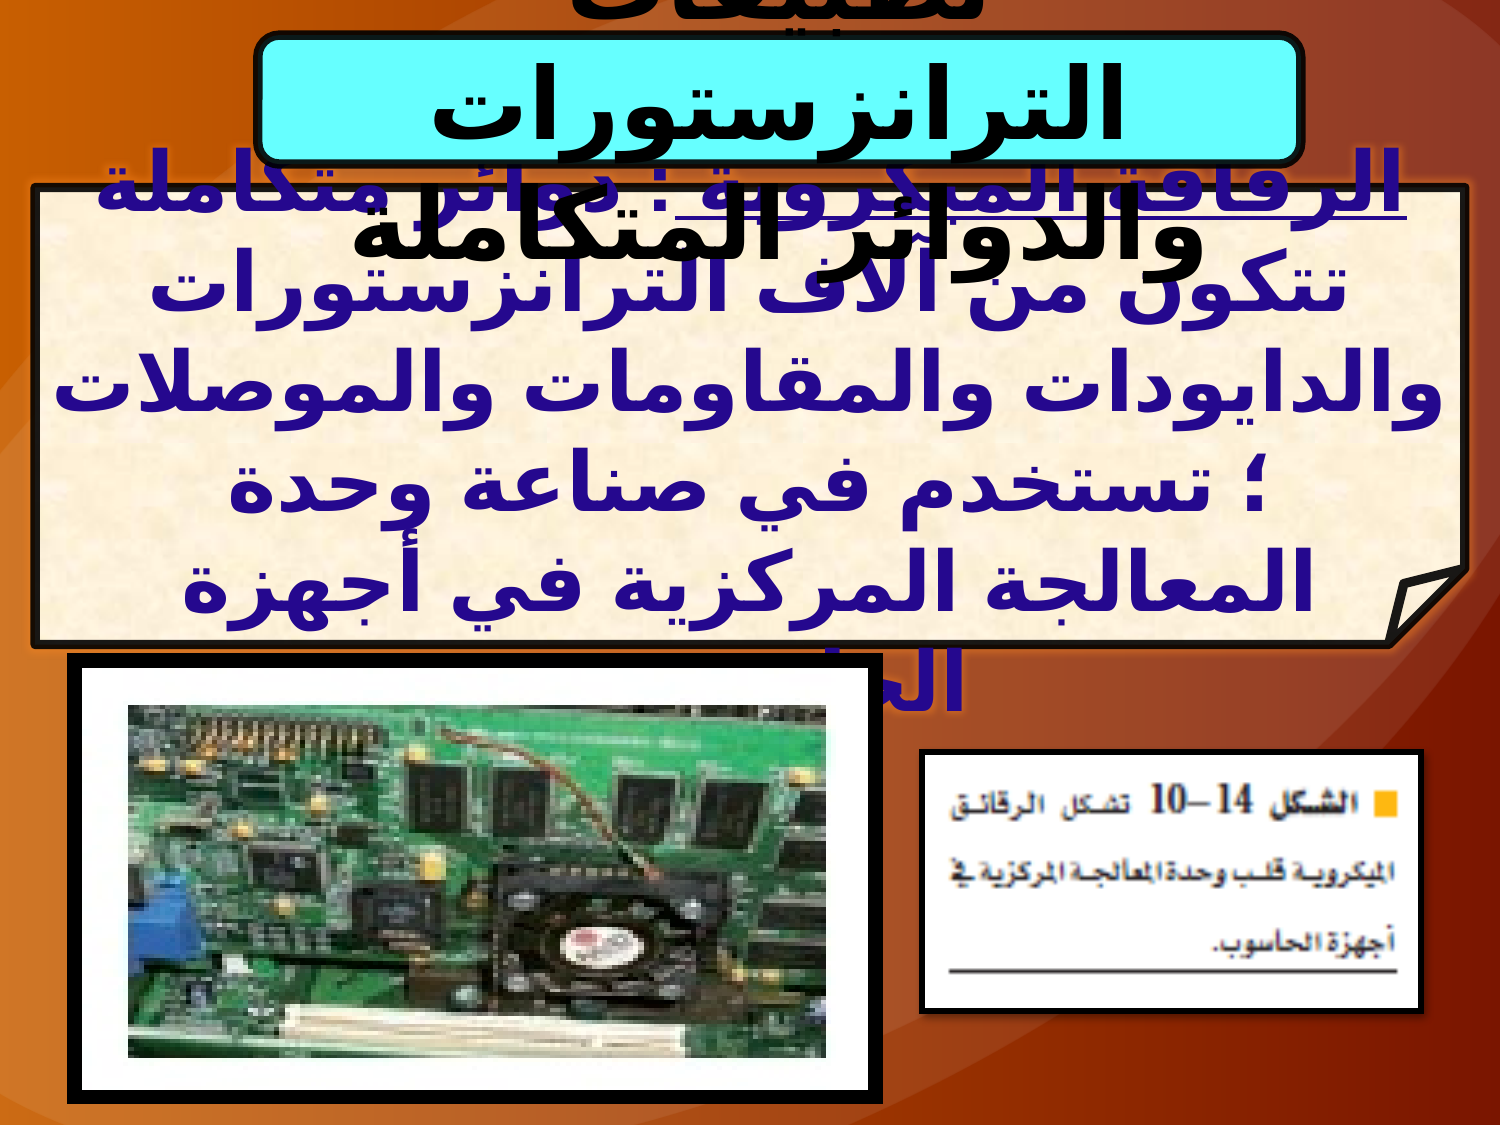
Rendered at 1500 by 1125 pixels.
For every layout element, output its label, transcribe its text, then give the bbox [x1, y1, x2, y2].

picture [0, 0, 1500, 1125]
text_box الرقاقة الميكروية : دوائر متكاملة تتكون من آلاف الترانزستورات والدايودات والمقاومات والموصلات ؛ تستخدم في صناعة وحدة المعالجة المركزية في أجهزة الحاسوب . [32, 184, 1468, 648]
text_box تطبيقات الترانزستورات والدوائر المتكاملة [254, 31, 1304, 168]
